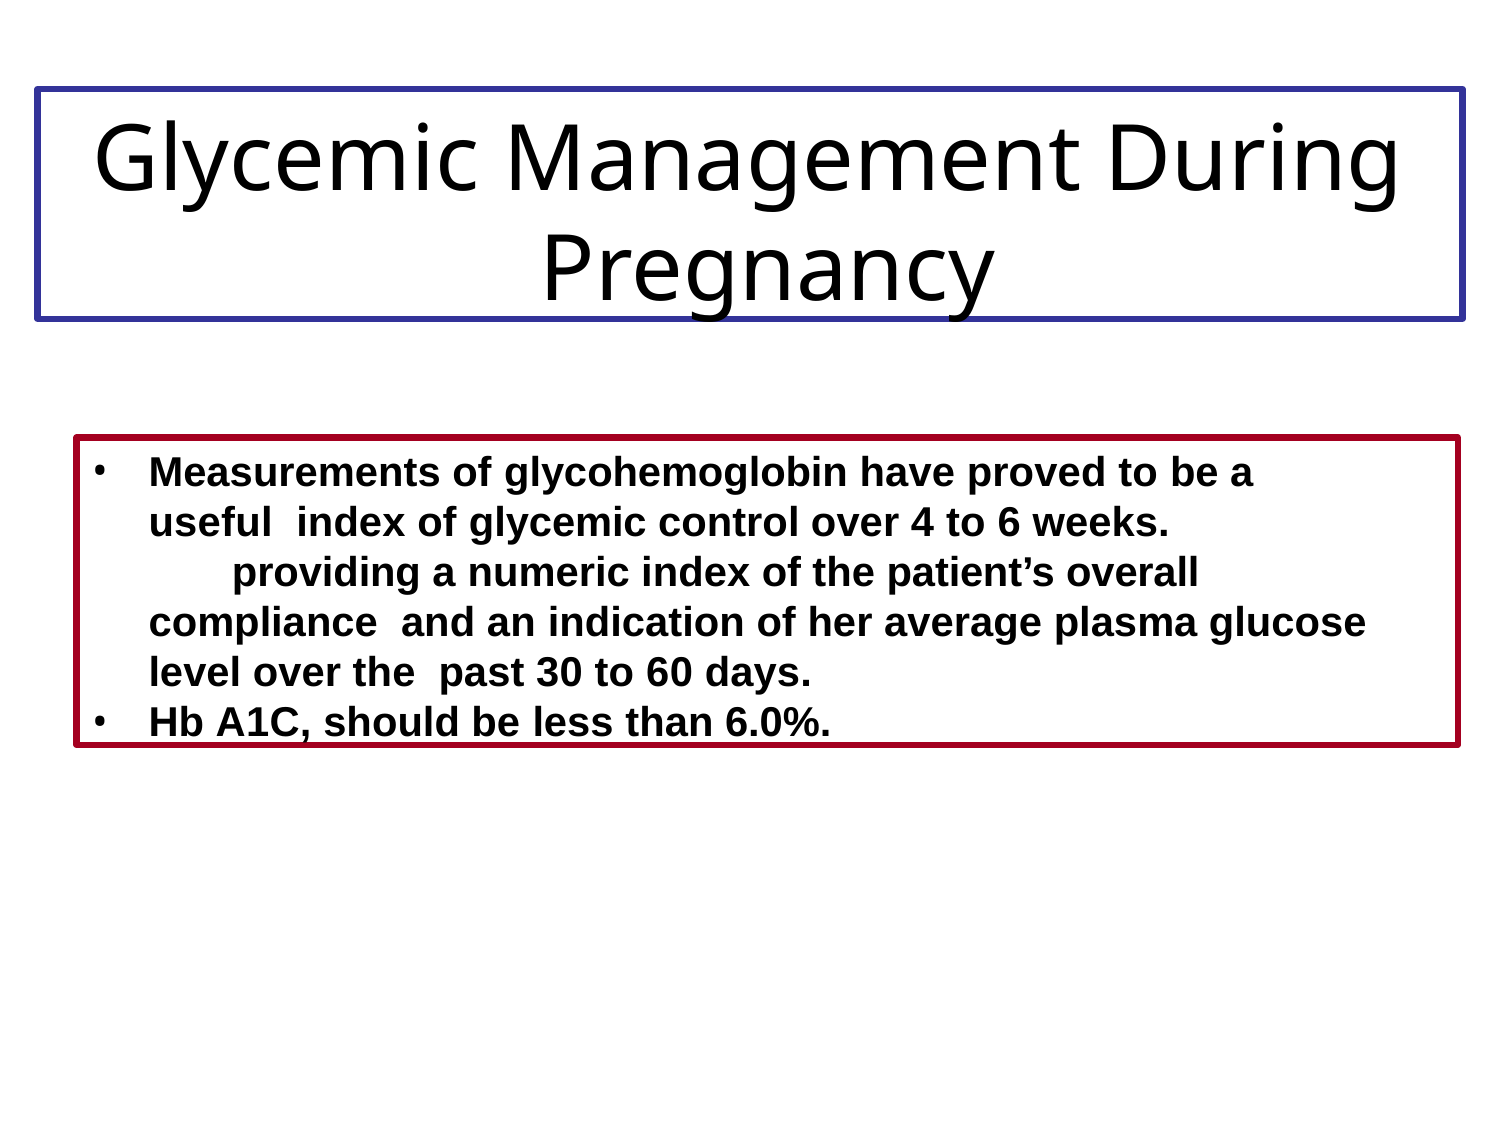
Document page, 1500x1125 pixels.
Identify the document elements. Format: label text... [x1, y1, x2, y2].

text_box Measurements of glycohemoglobin have proved to be a useful index of glycemic control over 4 to 6 weeks. providing a numeric index of the patient’s overall compliance and an indication of her average plasma glucose level over the past 30 to 60 days. Hb A1C, should be less than 6.0%. [76, 437, 1458, 745]
title Glycemic Management During Pregnancy [37, 89, 1463, 319]
